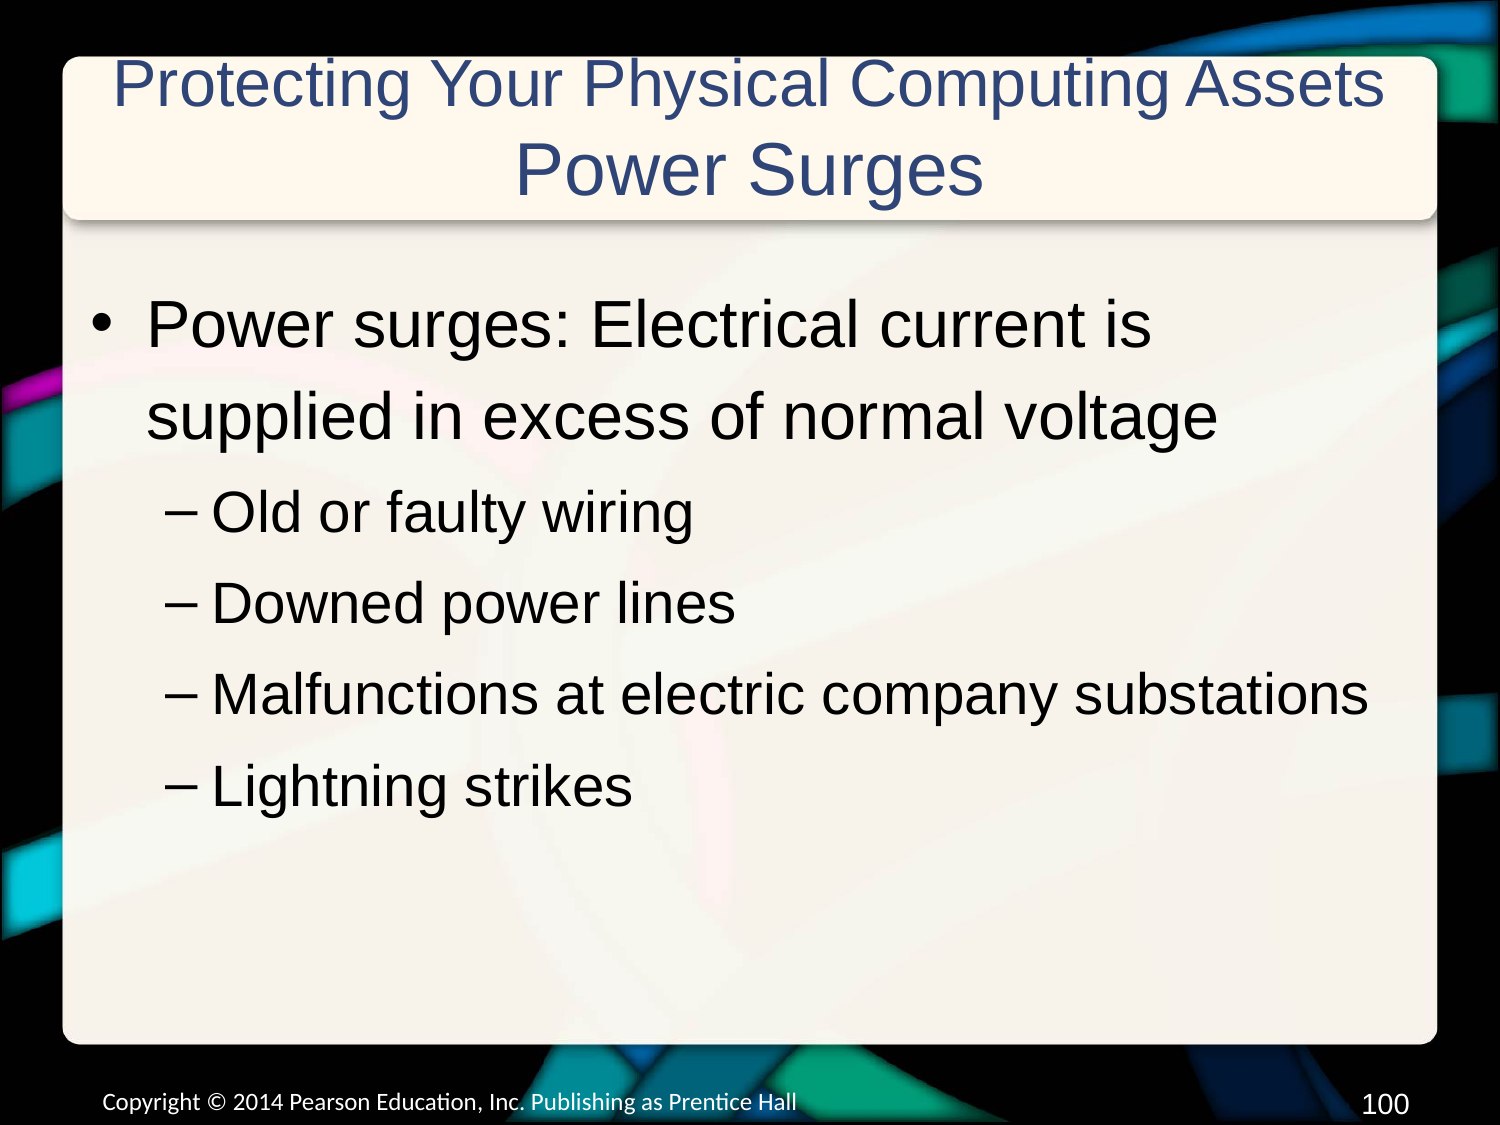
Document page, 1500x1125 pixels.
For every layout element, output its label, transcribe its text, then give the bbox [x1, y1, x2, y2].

picture [0, 0, 1500, 1125]
list Power surges: Electrical current is supplied in excess of normal voltage Old or faulty wiring Downed power lines Malfunctions at electric company substations Lightning strikes [75, 262, 1425, 1050]
footer Copyright © 2014 Pearson Education, Inc. Publishing as Prentice Hall [87, 1077, 1138, 1123]
slide_number 99 [1200, 1080, 1425, 1125]
title Protecting Your Physical Computing Assets Power Surges [62, 37, 1438, 213]
